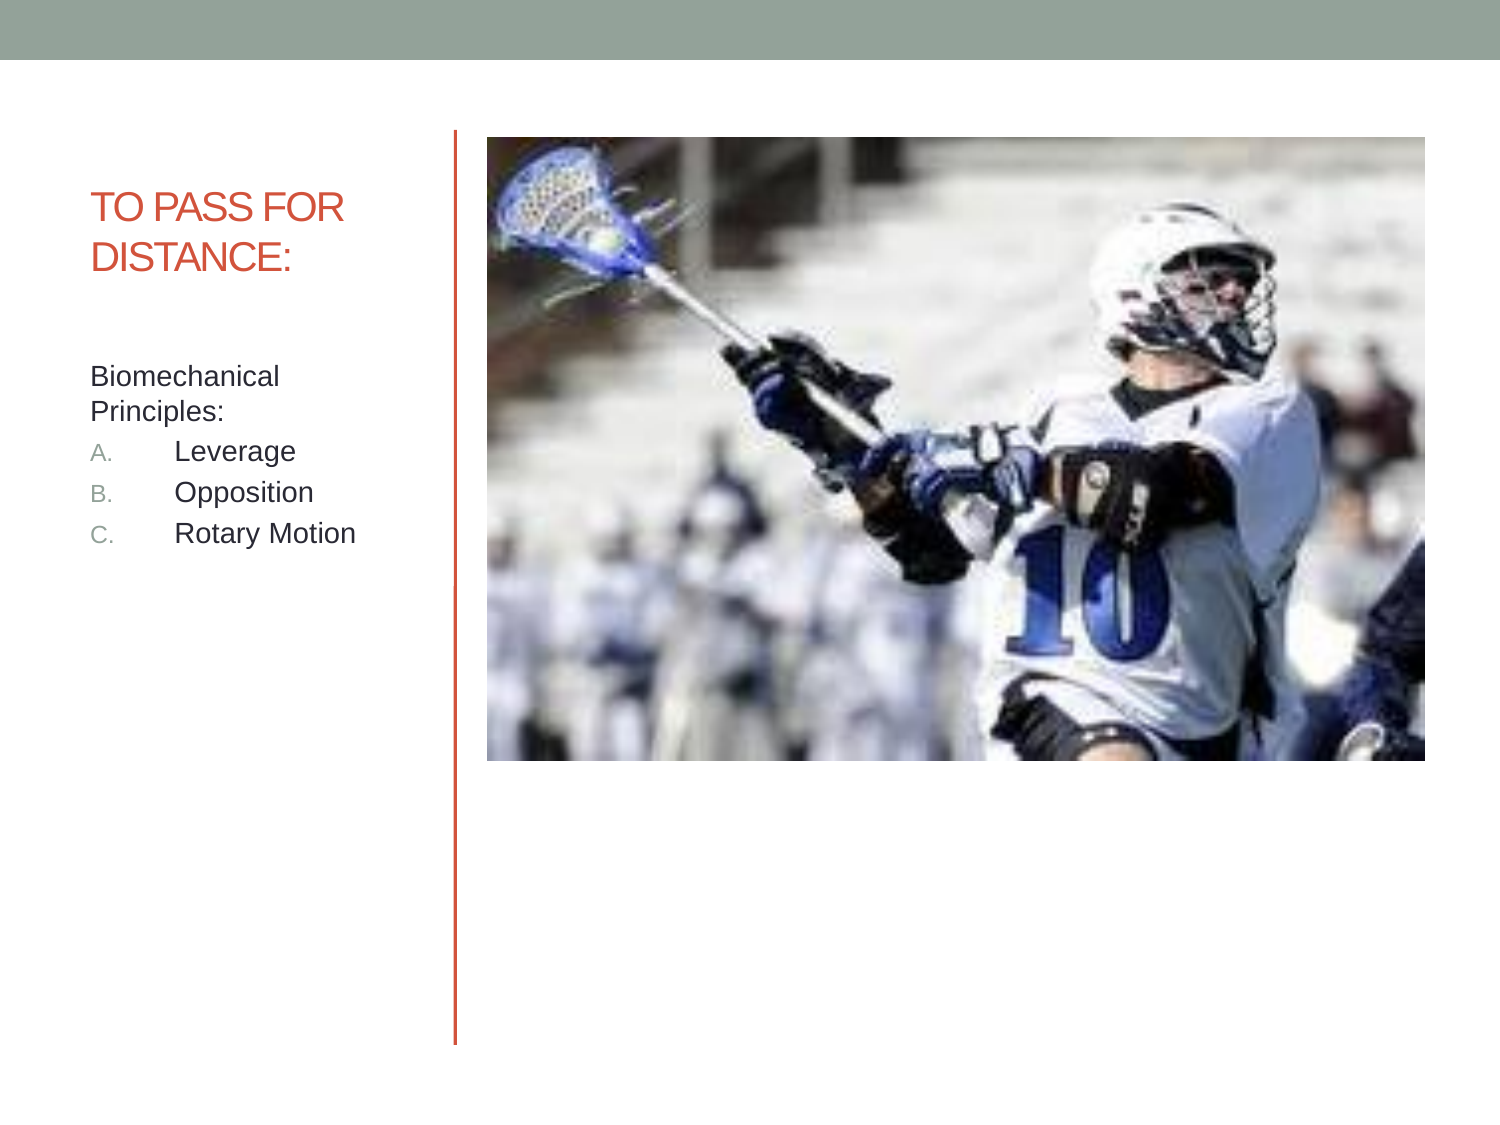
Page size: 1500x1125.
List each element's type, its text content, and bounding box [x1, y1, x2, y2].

list Biomechanical Principles: Leverage Opposition Rotary Motion [75, 349, 426, 1046]
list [487, 137, 1426, 762]
title TO PASS FOR DISTANCE: [75, 129, 426, 337]
